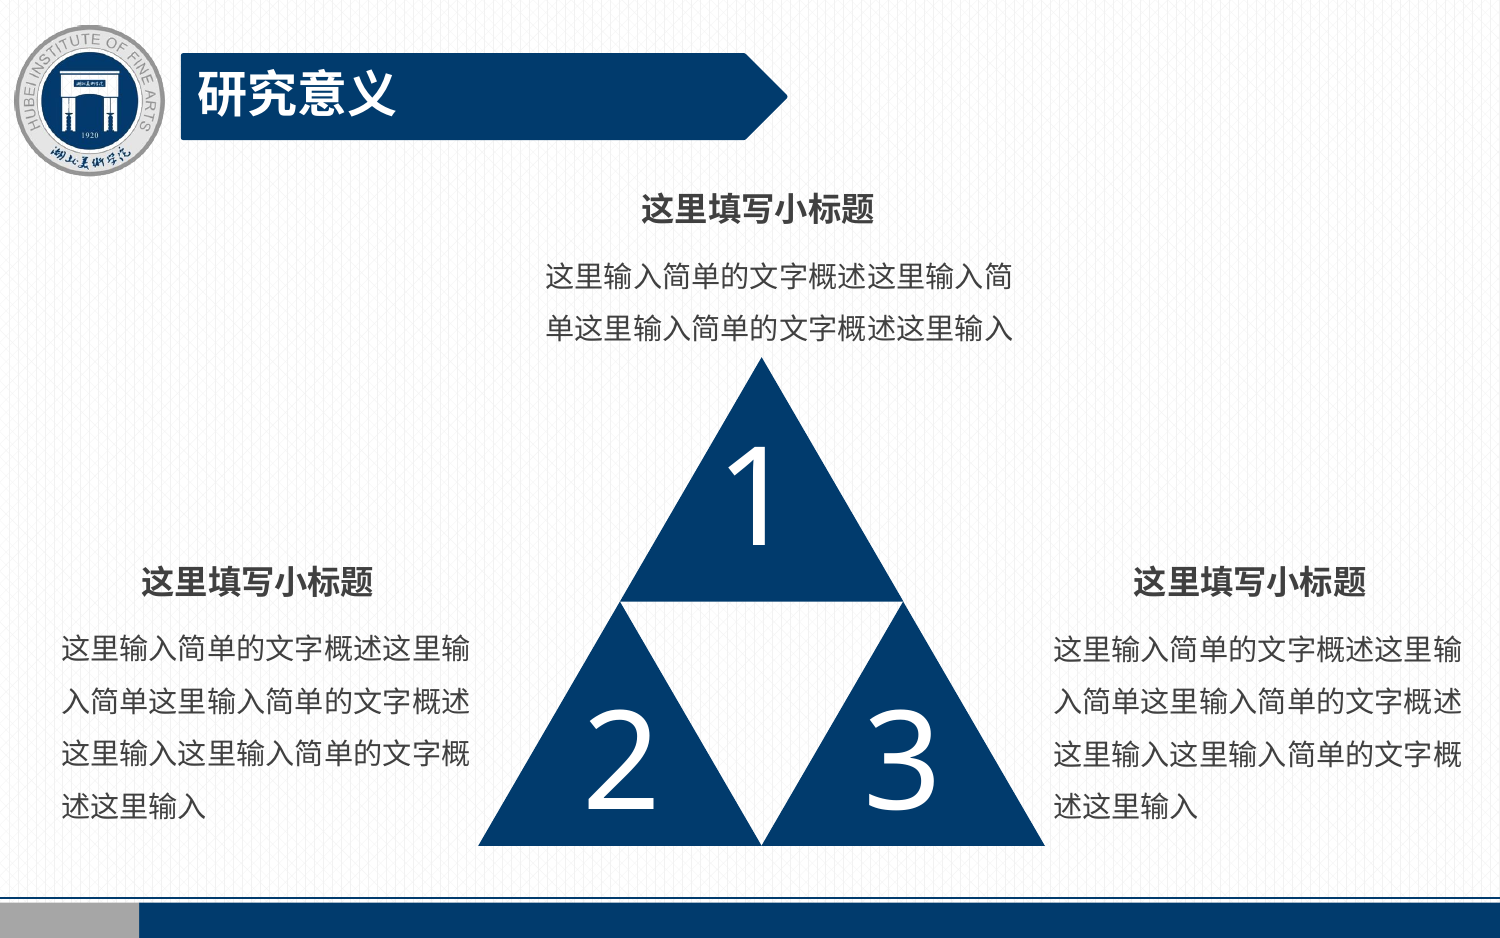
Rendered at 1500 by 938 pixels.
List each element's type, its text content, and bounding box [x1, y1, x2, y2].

text_box [618, 438, 905, 604]
text_box 这里填写小标题 [621, 185, 926, 239]
text_box [581, 599, 659, 664]
text_box [864, 599, 942, 664]
text_box 这里填写小标题 [121, 557, 483, 611]
text_box 这里输入简单的文字概述这里输入简单这里输入简单的文字概述这里输入这里输入简单的文字概述这里输入 [1033, 603, 1491, 834]
text_box 2 [568, 664, 677, 844]
text_box 3 [849, 664, 958, 844]
picture [14, 25, 165, 177]
text_box [759, 690, 1047, 849]
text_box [182, 55, 786, 139]
text_box 这里输入简单的文字概述这里输入简单这里输入简单的文字概述这里输入这里输入简单的文字概述这里输入 [41, 603, 499, 833]
text_box 这里输入简单的文字概述这里输入简单这里输入简单的文字概述这里输入 [525, 230, 1036, 356]
text_box [476, 686, 761, 849]
text_box 这里填写小标题 [1113, 557, 1476, 612]
text_box [734, 356, 789, 400]
text_box 1 [701, 400, 811, 580]
